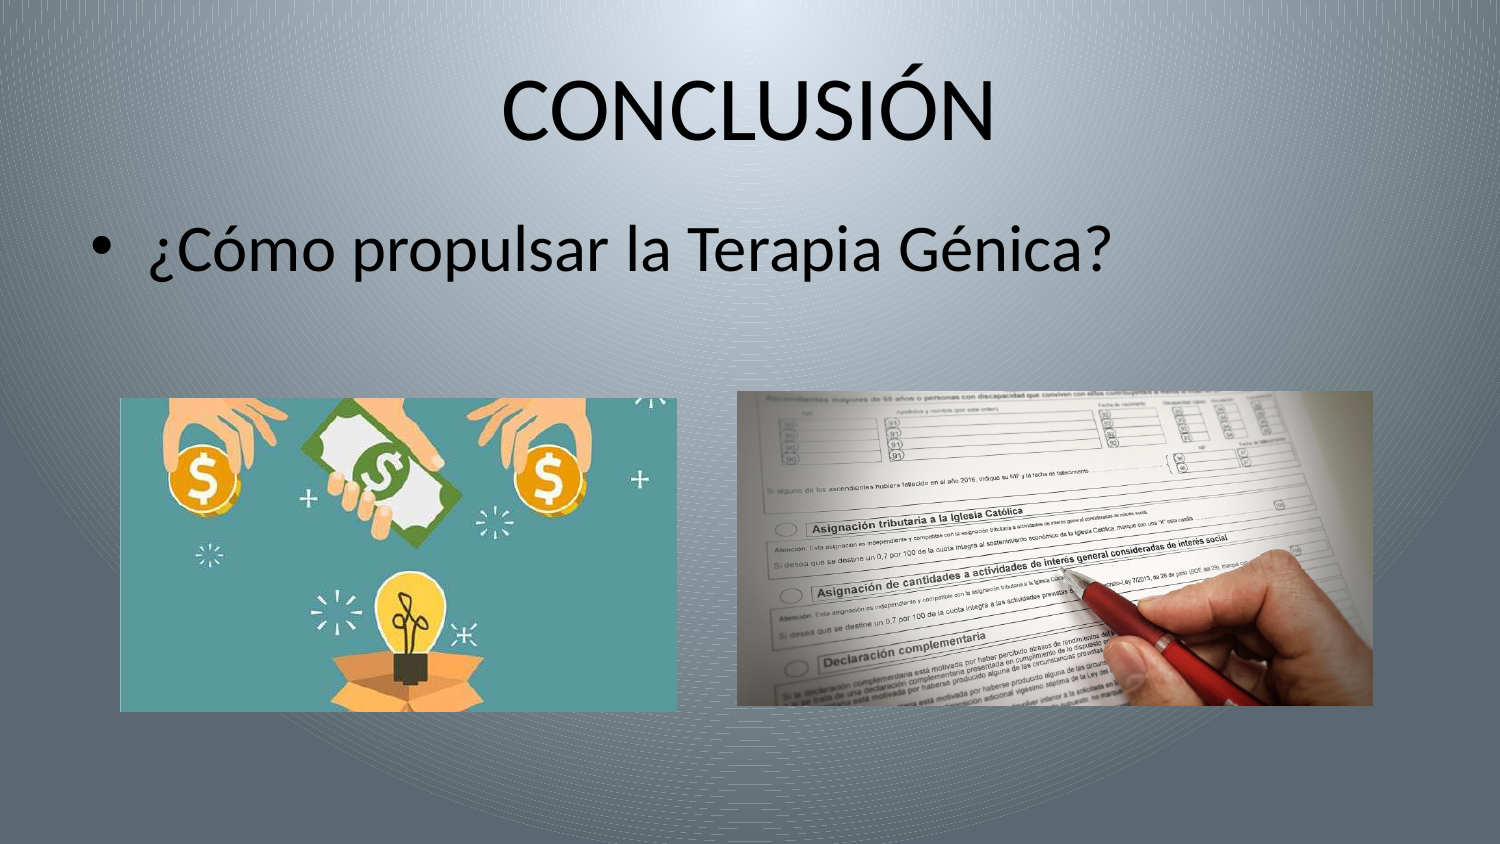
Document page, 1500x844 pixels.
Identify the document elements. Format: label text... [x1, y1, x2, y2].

title CONCLUSIÓN [75, 33, 1425, 175]
picture [737, 391, 1373, 706]
picture [120, 398, 678, 713]
list ¿Cómo propulsar la Terapia Génica? [75, 196, 1425, 754]
